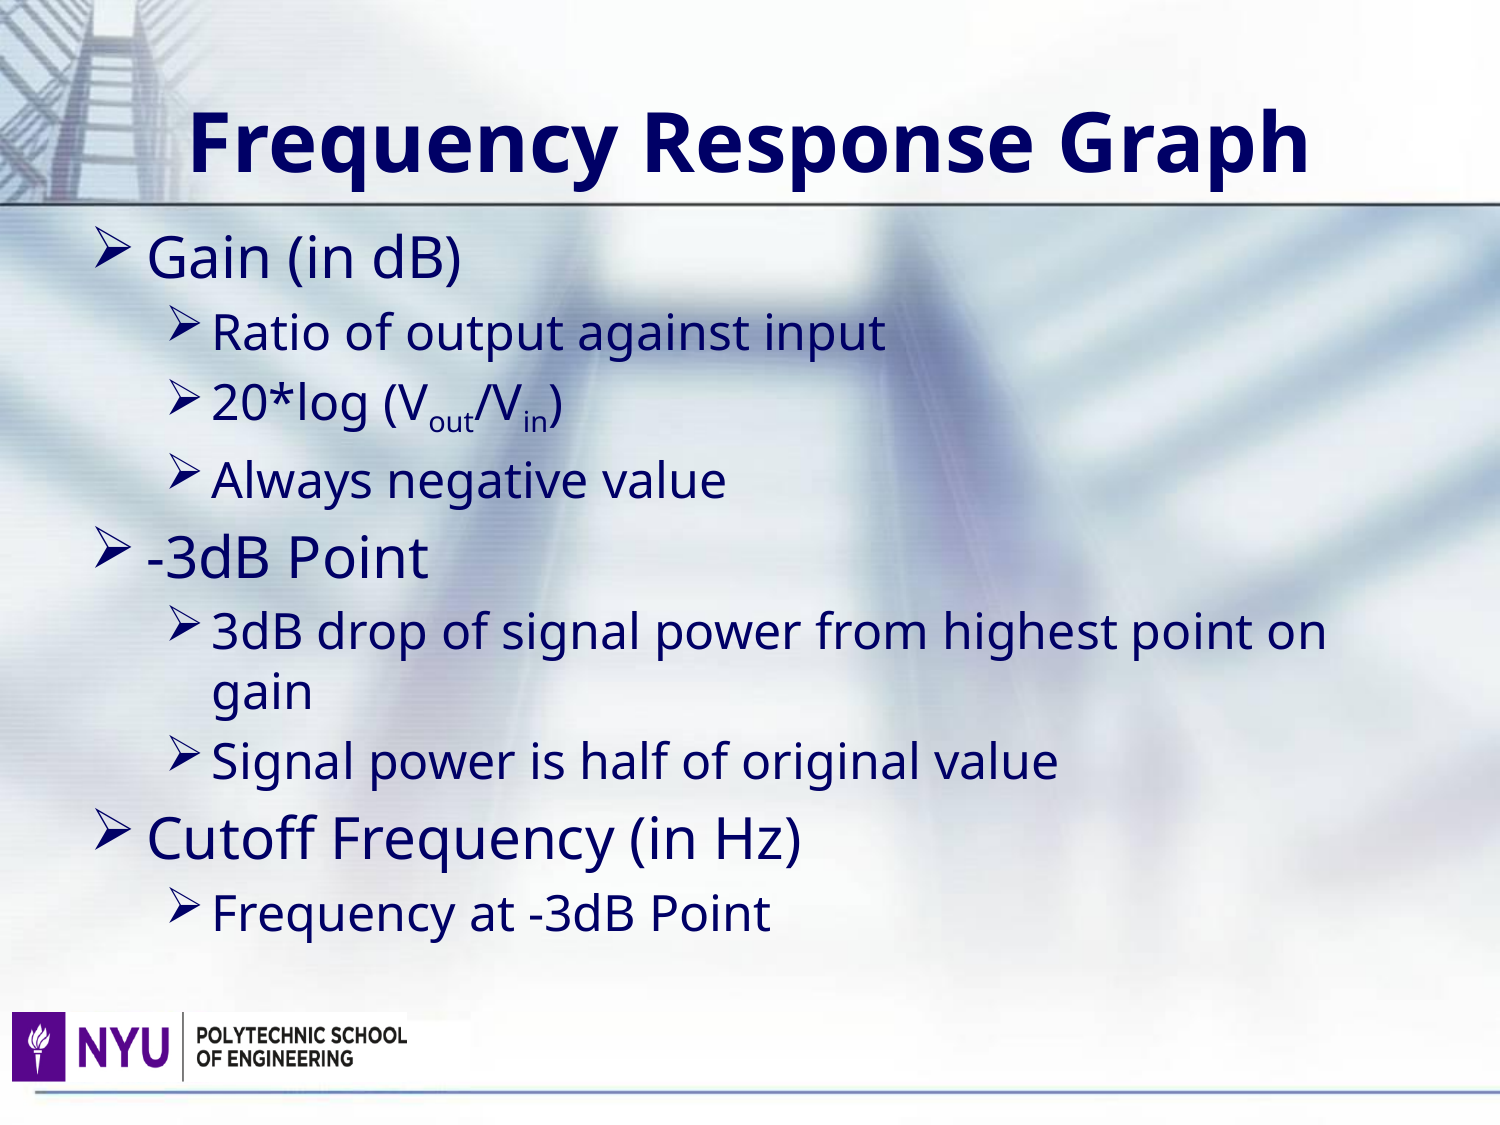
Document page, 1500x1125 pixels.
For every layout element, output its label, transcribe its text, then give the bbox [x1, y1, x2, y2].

list Gain (in dB) Ratio of output against input 20*log (Vout/Vin) Always negative value -3dB Point 3dB drop of signal power from highest point on gain Signal power is half of original value Cutoff Frequency (in Hz) Frequency at -3dB Point [74, 212, 1426, 956]
title Frequency Response Graph [74, 44, 1426, 212]
picture [0, 0, 1500, 1125]
